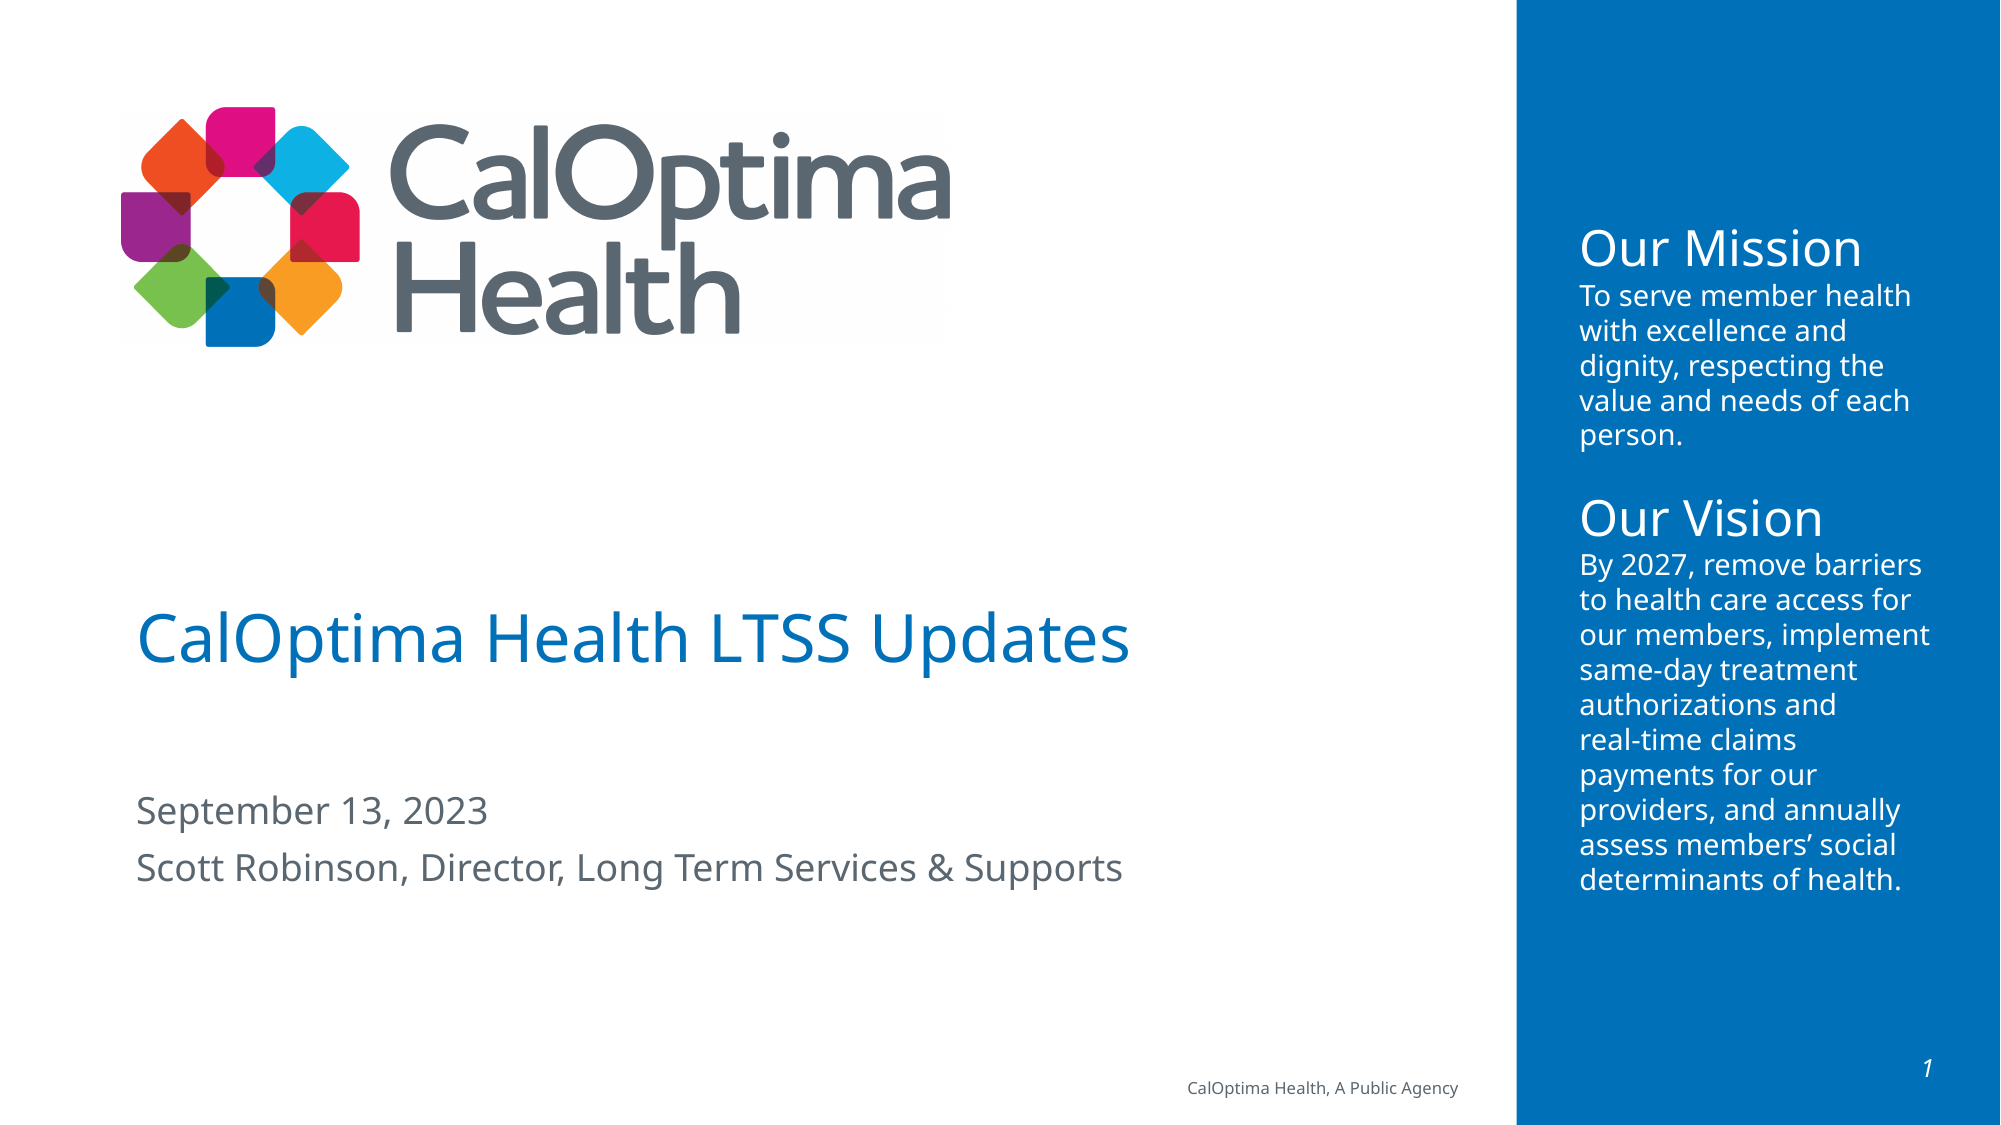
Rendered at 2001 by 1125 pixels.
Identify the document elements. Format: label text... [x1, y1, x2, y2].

picture [121, 107, 950, 347]
title CalOptima Health LTSS Updates [121, 424, 1474, 685]
list September 13, 2023 Scott Robinson, Director, Long Term Services & Supports [121, 784, 1474, 1046]
